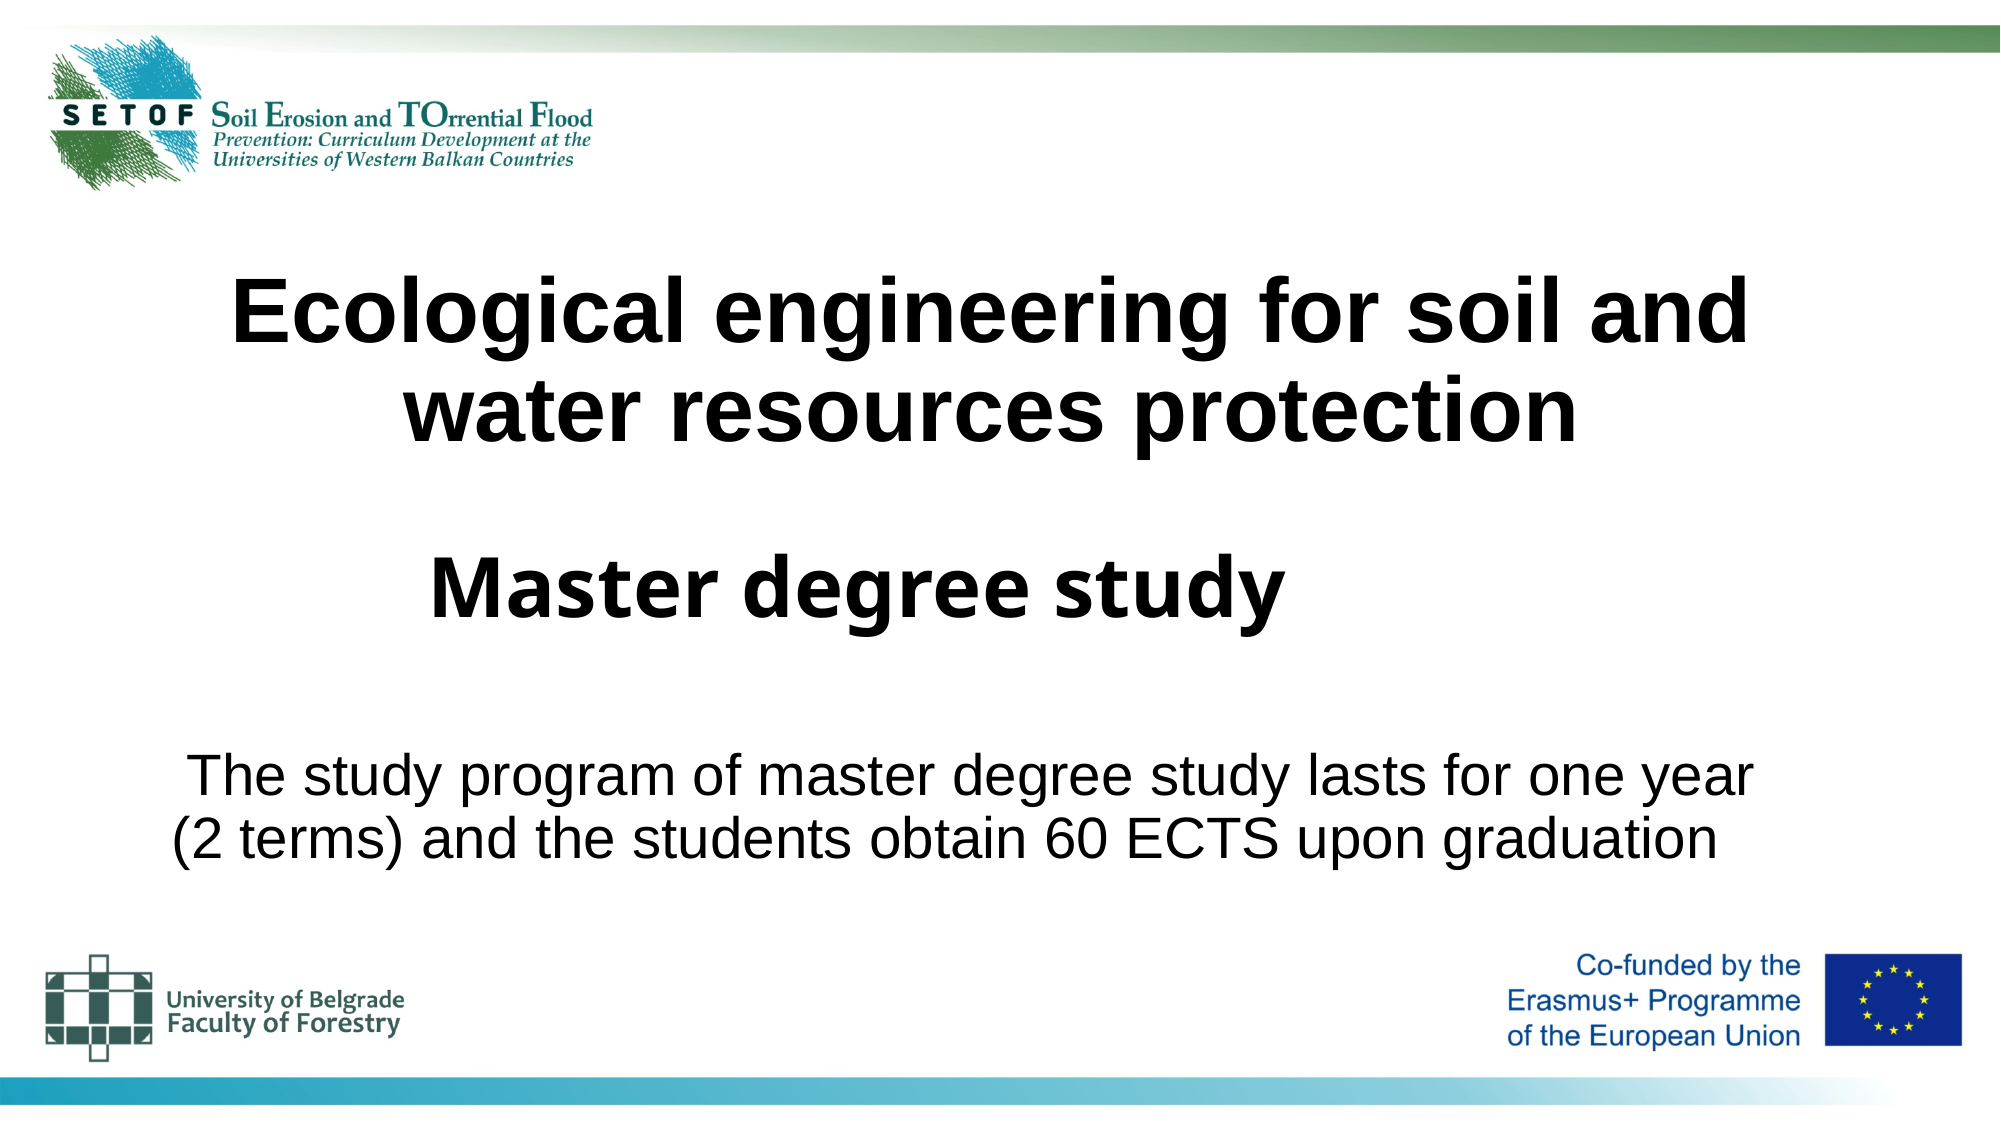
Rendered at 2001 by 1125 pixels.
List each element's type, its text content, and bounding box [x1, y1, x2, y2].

list The study program of master degree study lasts for one year (2 terms) and the students obtain 60 ECTS upon graduation [156, 674, 1828, 925]
picture [0, 0, 2001, 1125]
title Ecological engineering for soil and water resources protection [168, 308, 1816, 527]
text_box Master degree study [412, 527, 1301, 642]
